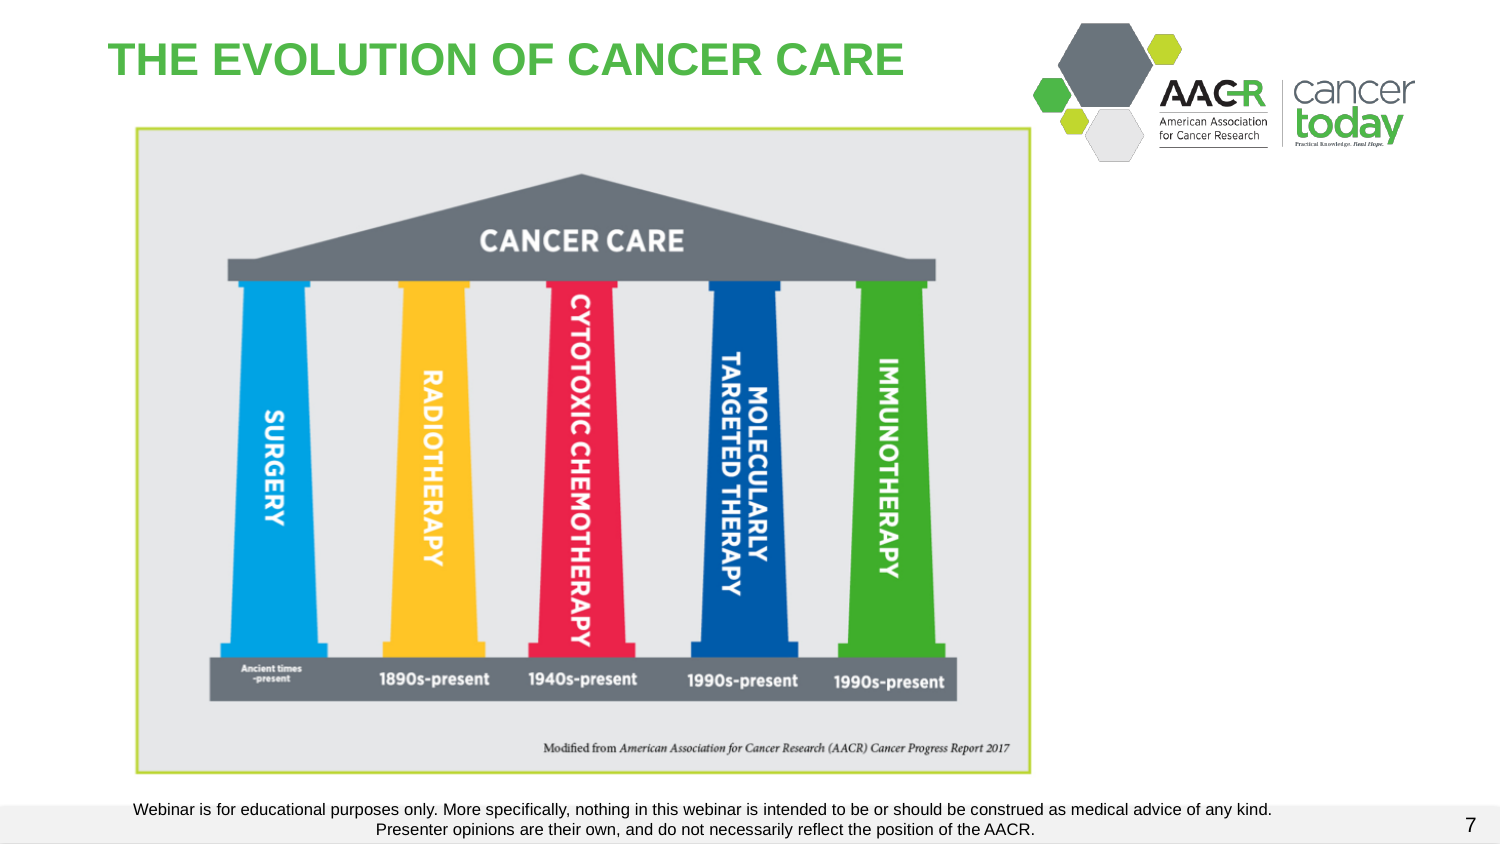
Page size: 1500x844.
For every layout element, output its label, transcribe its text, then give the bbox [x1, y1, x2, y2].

title THE EVOLUTION OF CANCER CARE [93, 6, 1002, 93]
picture [115, 13, 1420, 780]
